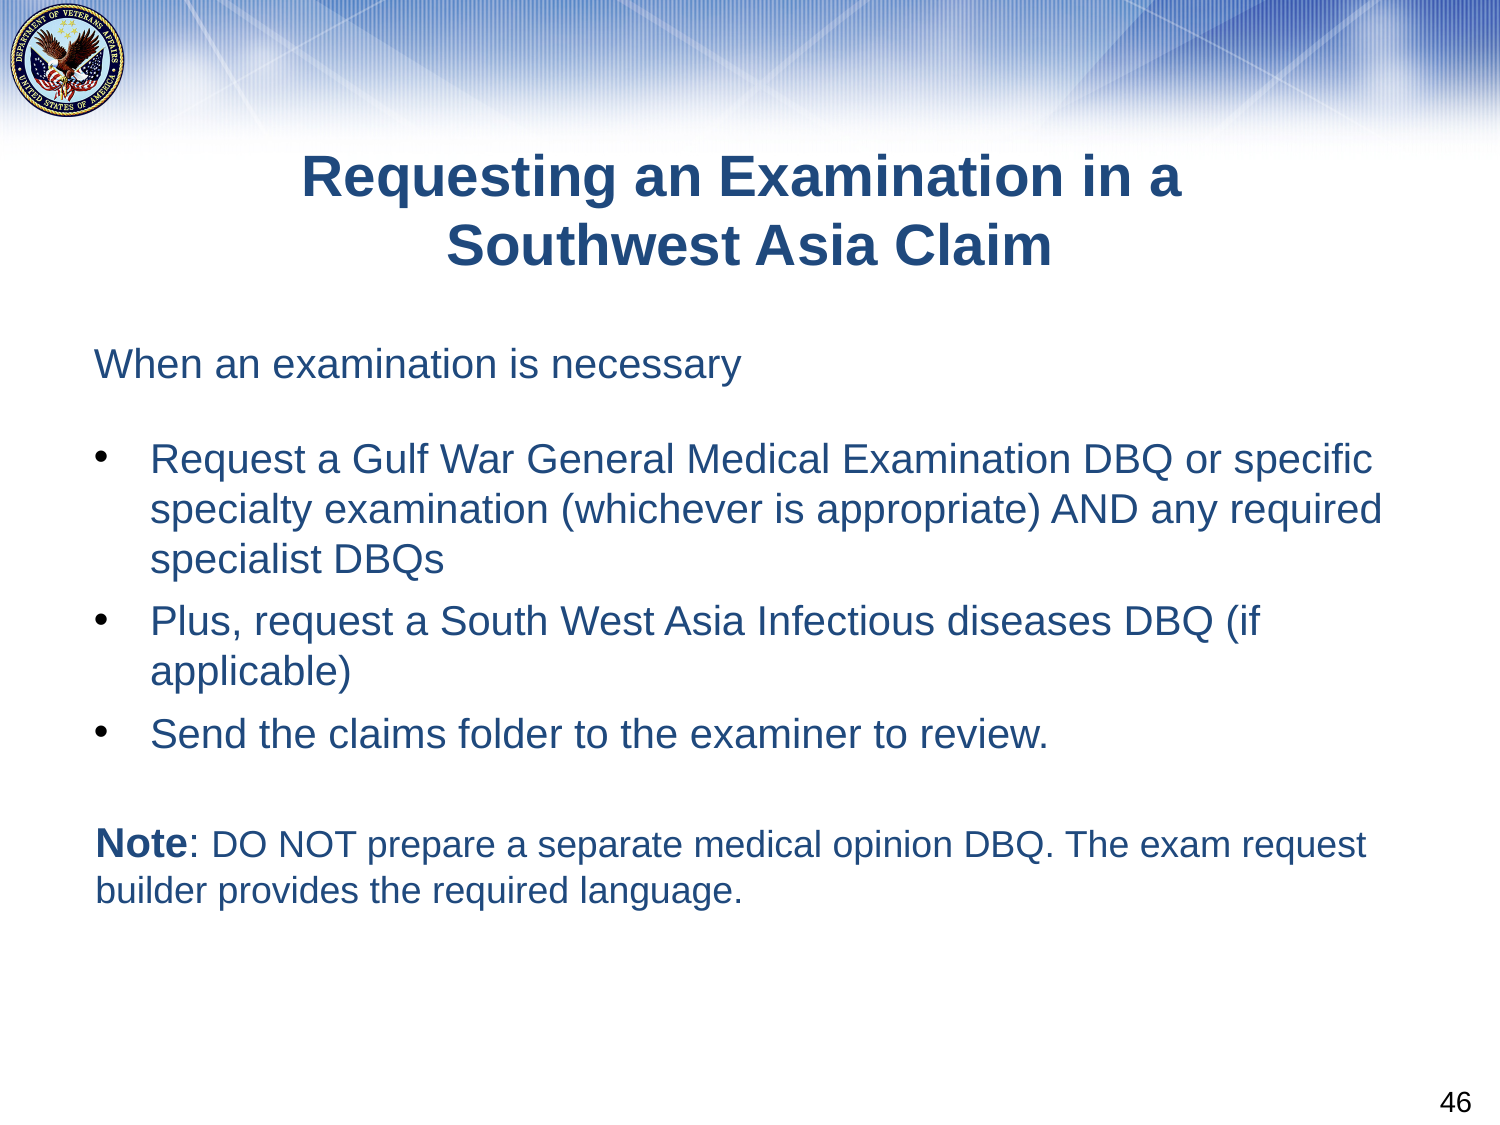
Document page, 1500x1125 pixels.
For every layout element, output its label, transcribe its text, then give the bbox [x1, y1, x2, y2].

list When an examination is necessary [79, 329, 1429, 390]
text_box Note: DO NOT prepare a separate medical opinion DBQ. The exam request builder provides the required language. [80, 808, 1431, 918]
title Requesting an Examination in a Southwest Asia Claim [0, 130, 1500, 309]
picture [0, 309, 1500, 1062]
slide_number 46 [1136, 1083, 1487, 1125]
text_box Request a Gulf War General Medical Examination DBQ or specific specialty examination (whichever is appropriate) AND any required specialist DBQs Plus, request a South West Asia Infectious diseases DBQ (if applicable) Send the claims folder to the examiner to review. [79, 424, 1431, 764]
picture [0, 0, 1500, 130]
